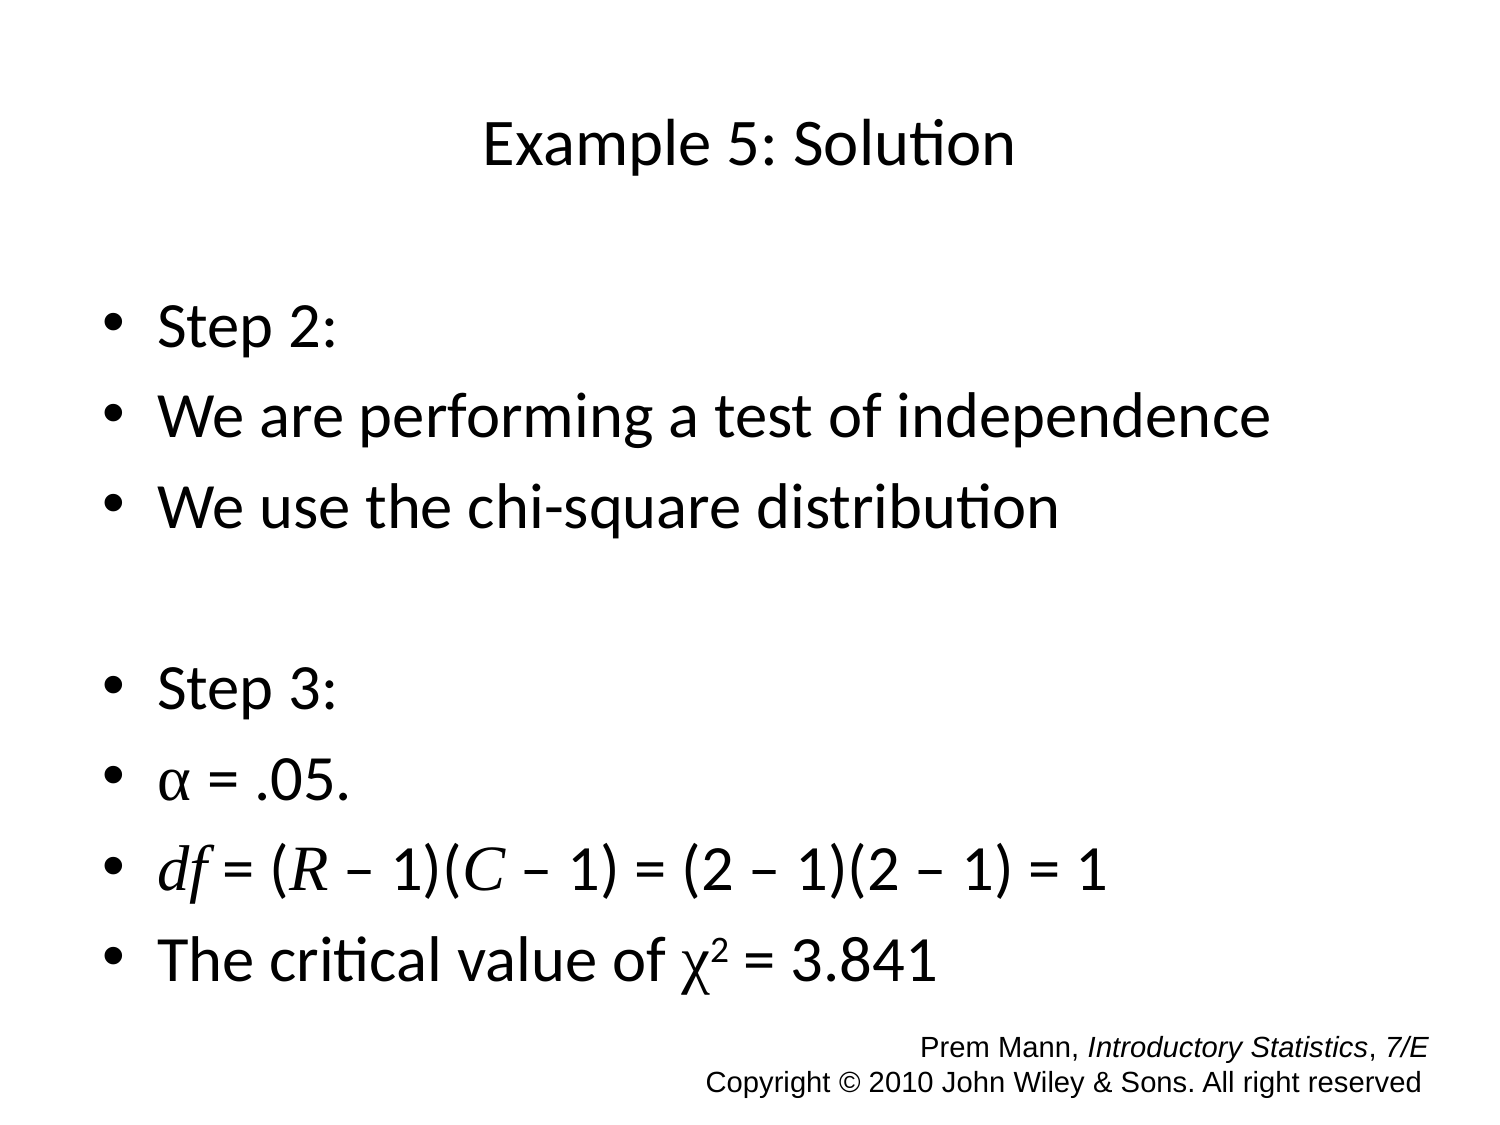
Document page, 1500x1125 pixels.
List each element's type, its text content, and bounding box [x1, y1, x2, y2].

list Step 2: We are performing a test of independence We use the chi-square distribution Step 3: α = .05. df = (R – 1)(C – 1) = (2 – 1)(2 – 1) = 1 The critical value of χ2 = 3.841 [87, 275, 1469, 1007]
text_box Prem Mann, Introductory Statistics, 7/E Copyright © 2010 John Wiley & Sons. All right reserved [690, 1021, 1447, 1106]
title Example 5: Solution [75, 45, 1425, 233]
